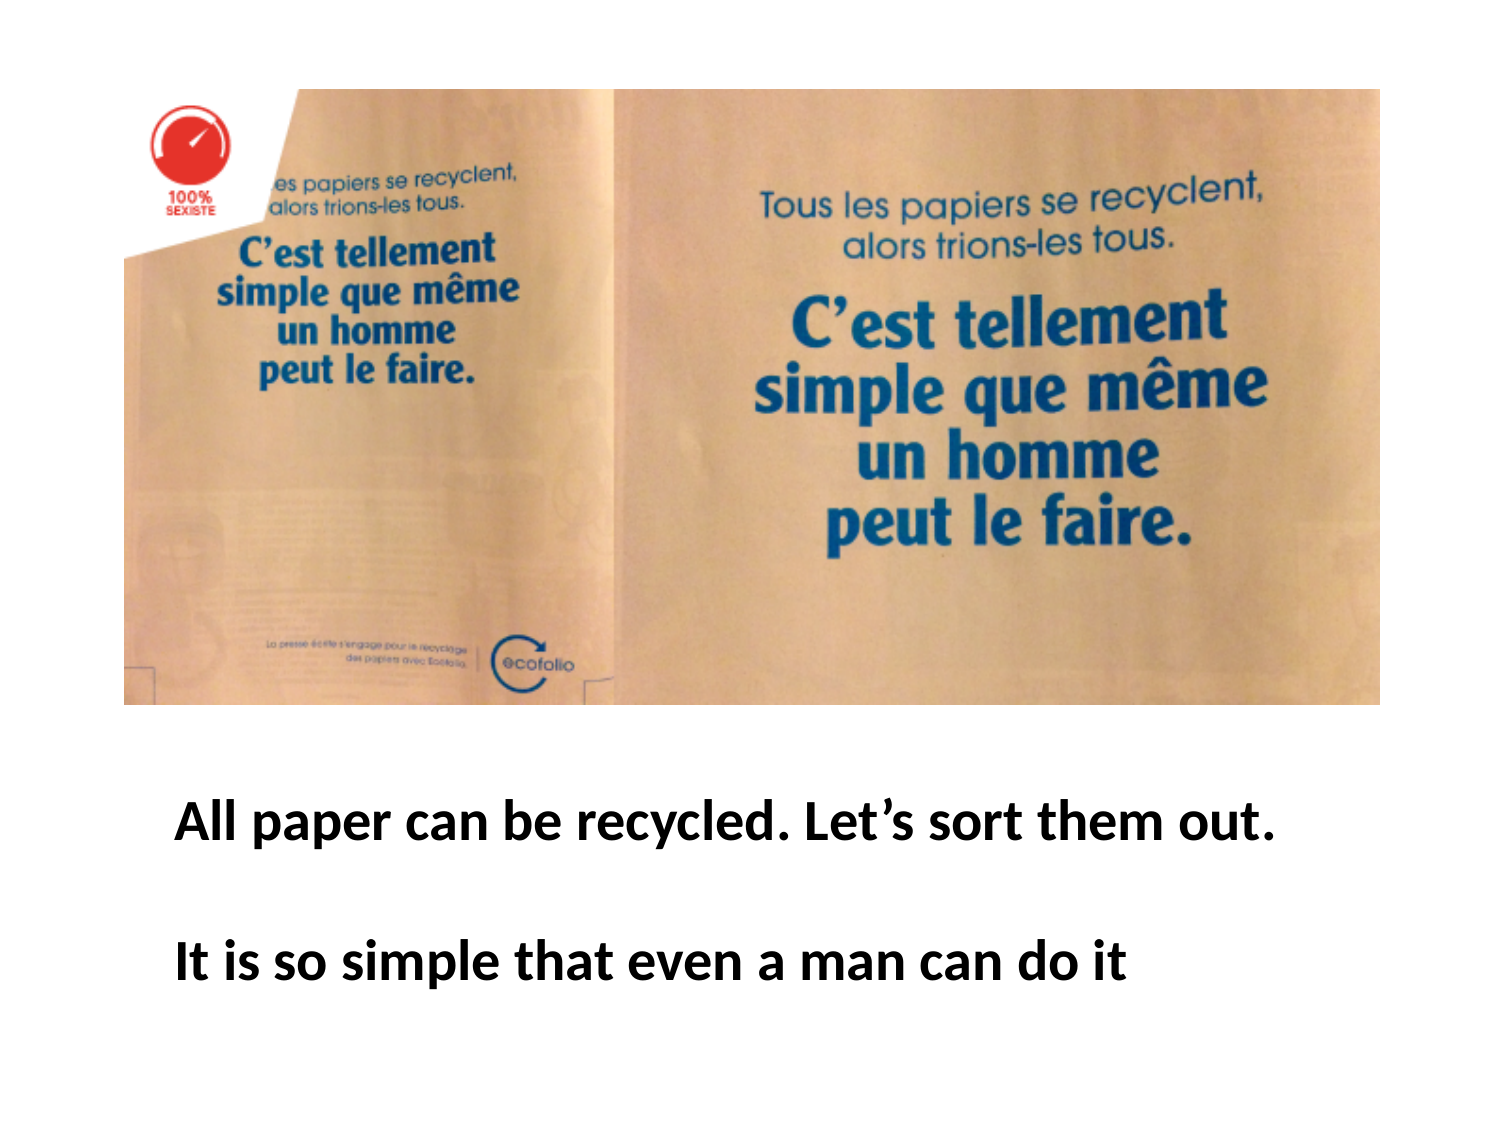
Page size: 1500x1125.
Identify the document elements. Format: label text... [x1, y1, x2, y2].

text_box All paper can be recycled. Let’s sort them out. It is so simple that even a man can do it [159, 775, 1306, 1090]
picture [124, 89, 1380, 705]
